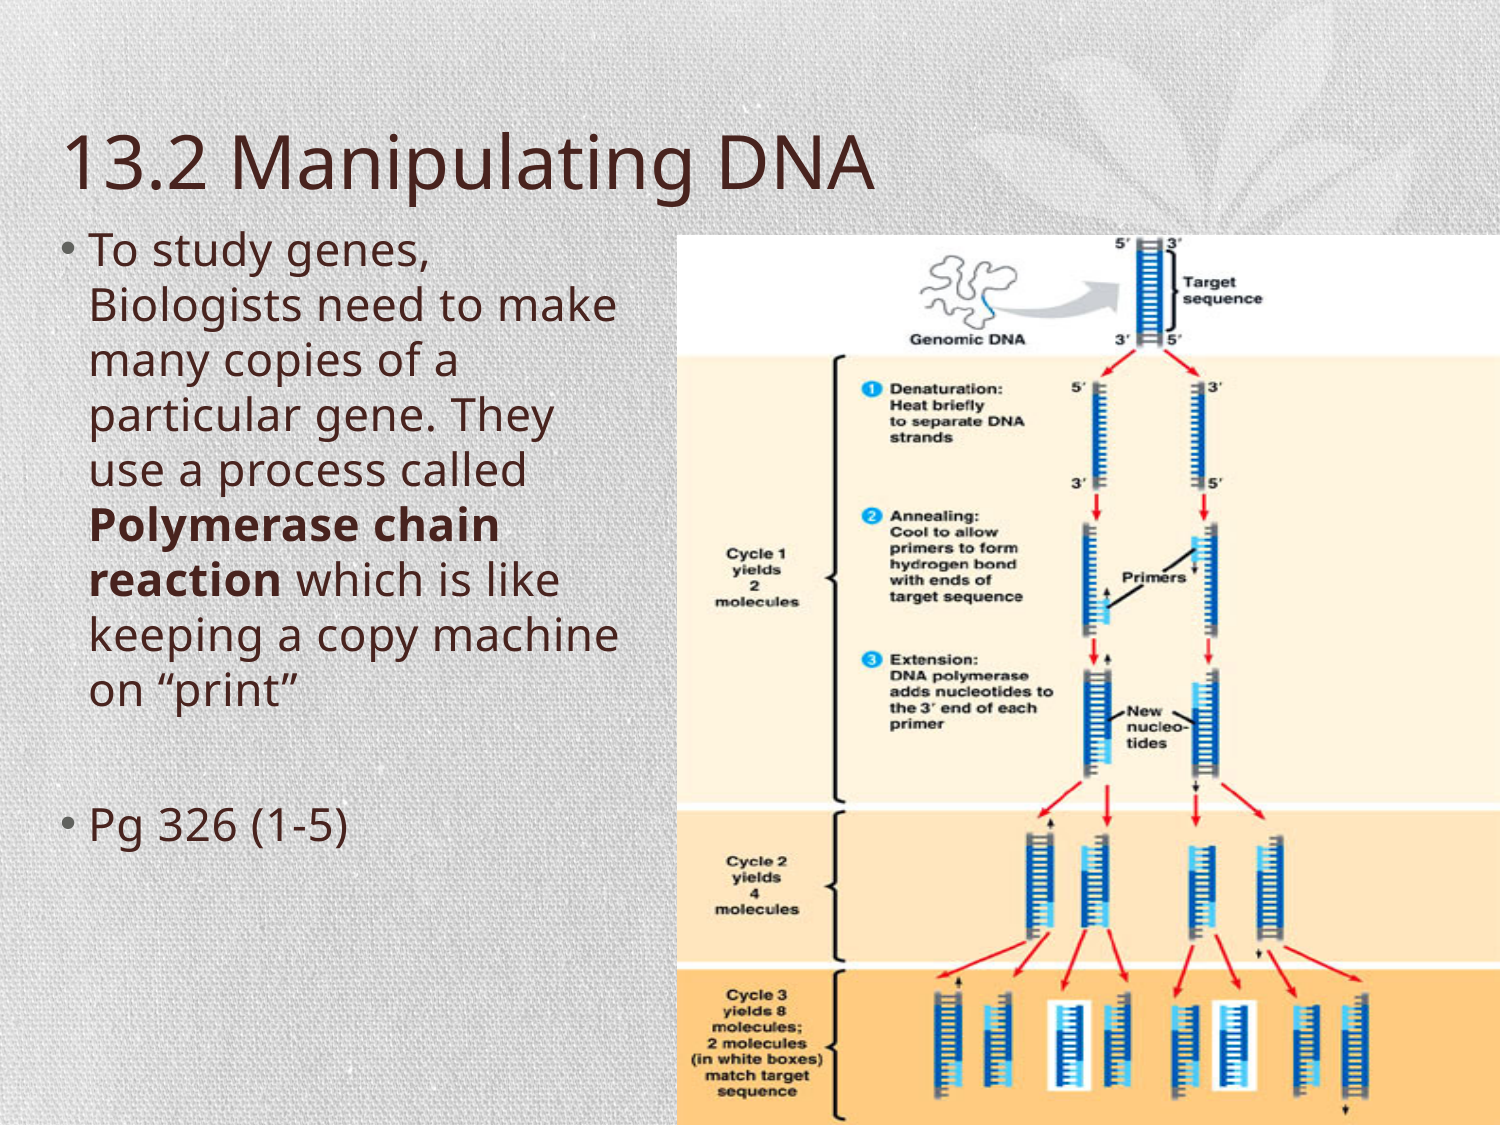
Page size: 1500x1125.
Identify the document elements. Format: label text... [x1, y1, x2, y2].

picture [677, 235, 1500, 1125]
title 13.2 Manipulating DNA [45, 37, 1455, 213]
list To study genes, Biologists need to make many copies of a particular gene. They use a process called Polymerase chain reaction which is like keeping a copy machine on “print” Pg 326 (1-5) [45, 213, 662, 1023]
